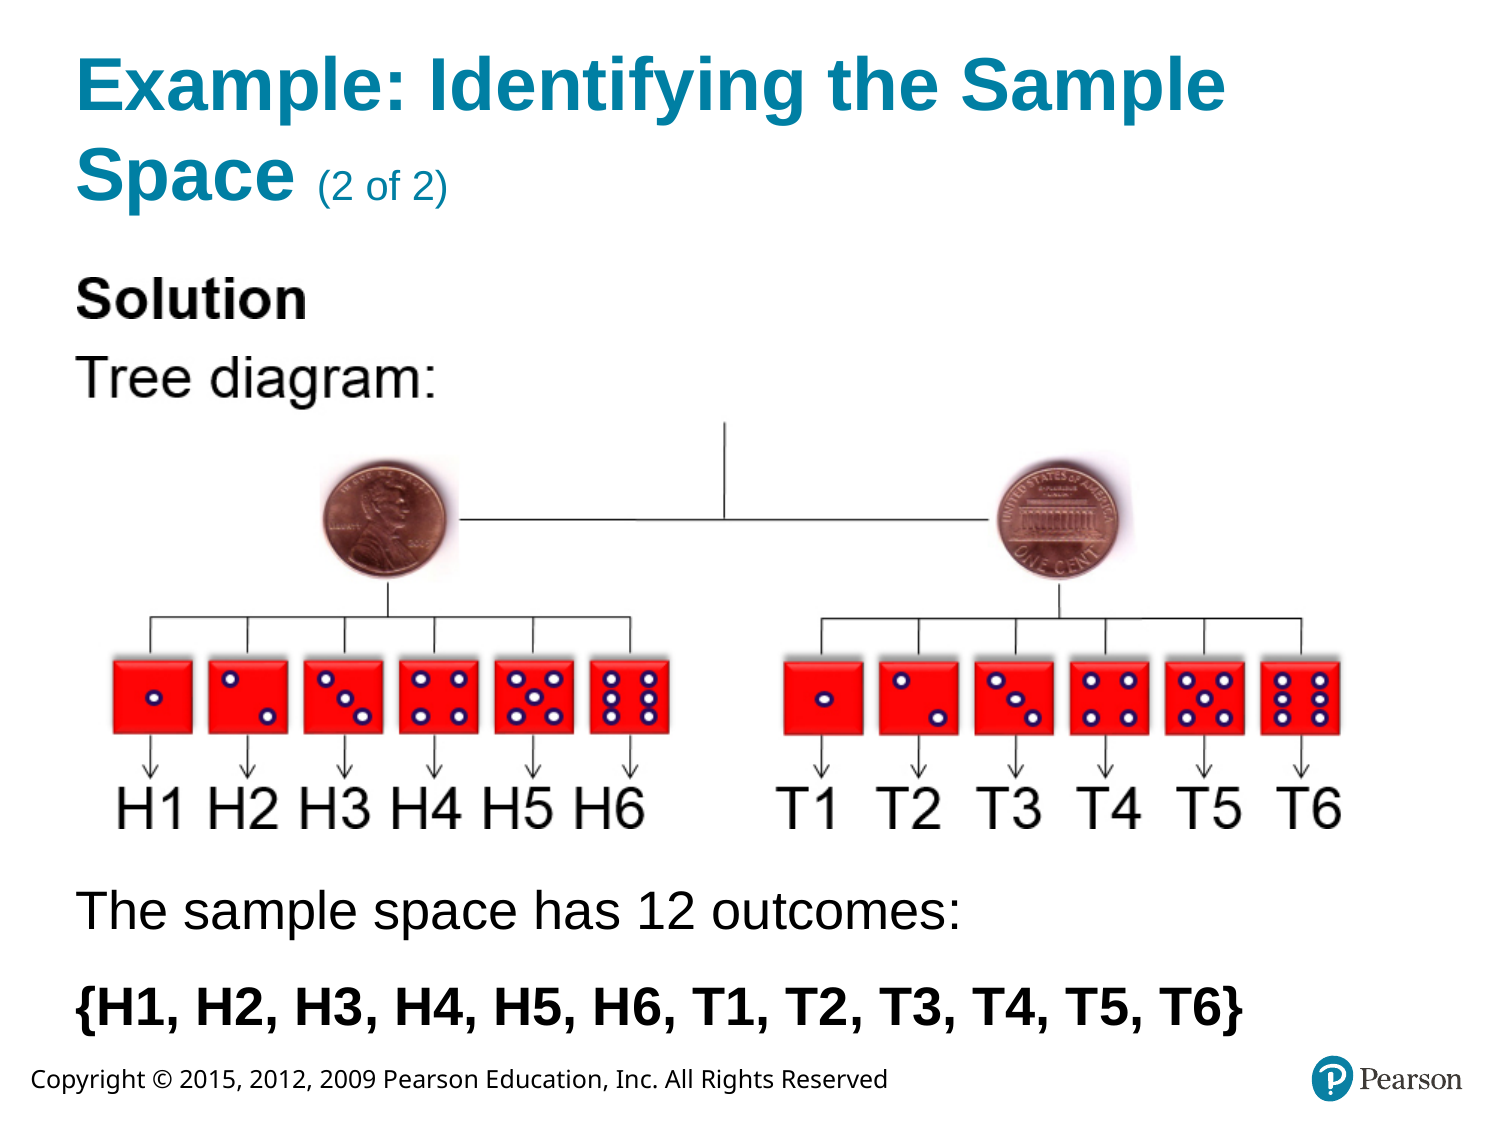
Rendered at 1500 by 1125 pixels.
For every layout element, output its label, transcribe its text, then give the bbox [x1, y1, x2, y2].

picture [74, 356, 1348, 830]
title Example: Identifying the Sample Space (2 of 2) [75, 35, 1450, 216]
picture [77, 277, 305, 320]
list The sample space has 12 outcomes: {H1, H2, H3, H4, H5, H6, T1, T2, T3, T4, T5, T6} [75, 875, 1425, 1038]
